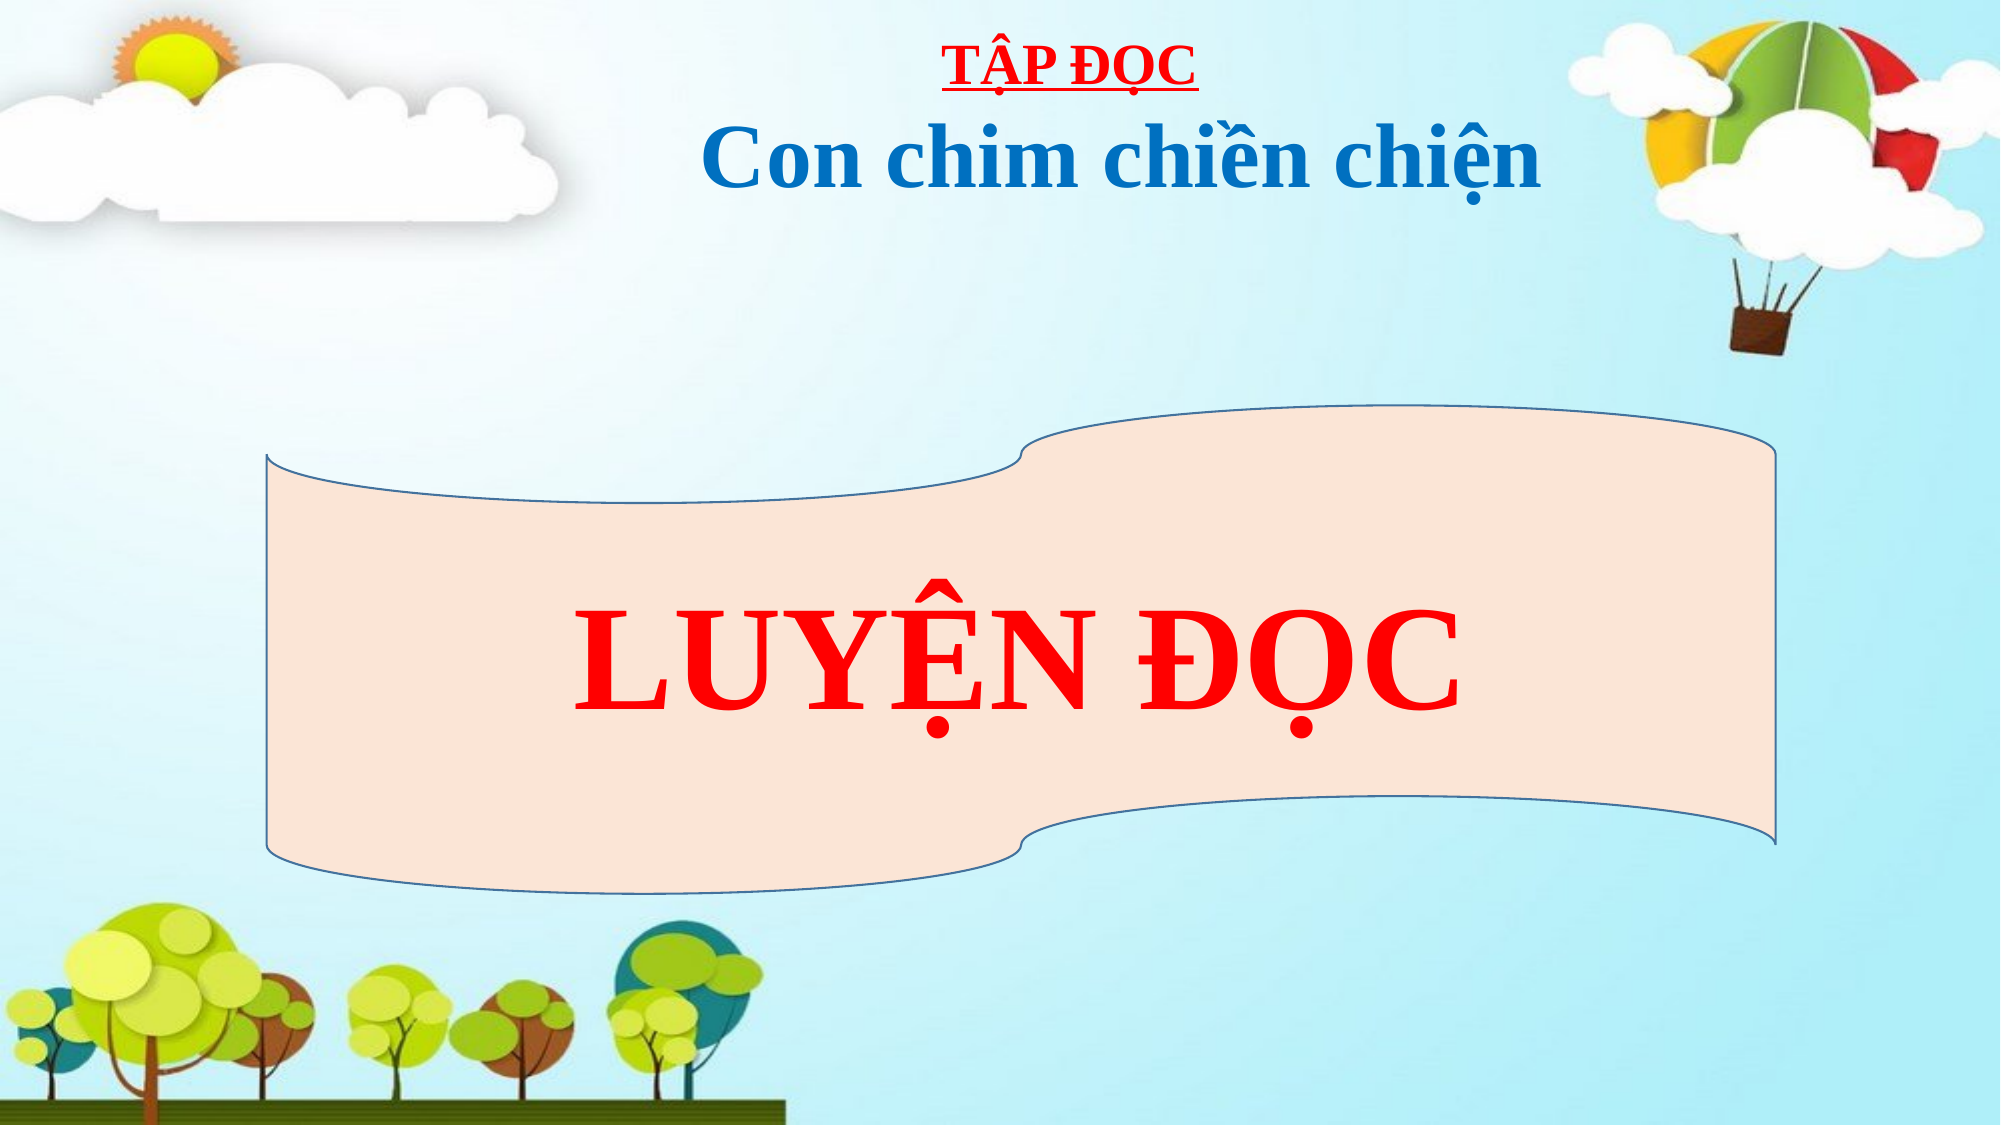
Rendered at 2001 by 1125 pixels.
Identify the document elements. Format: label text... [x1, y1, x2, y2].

text_box LUYỆN ĐỌC [265, 404, 1777, 895]
picture [0, 0, 2001, 1125]
text_box TẬP ĐỌC Con chim chiền chiện [266, 18, 1874, 214]
